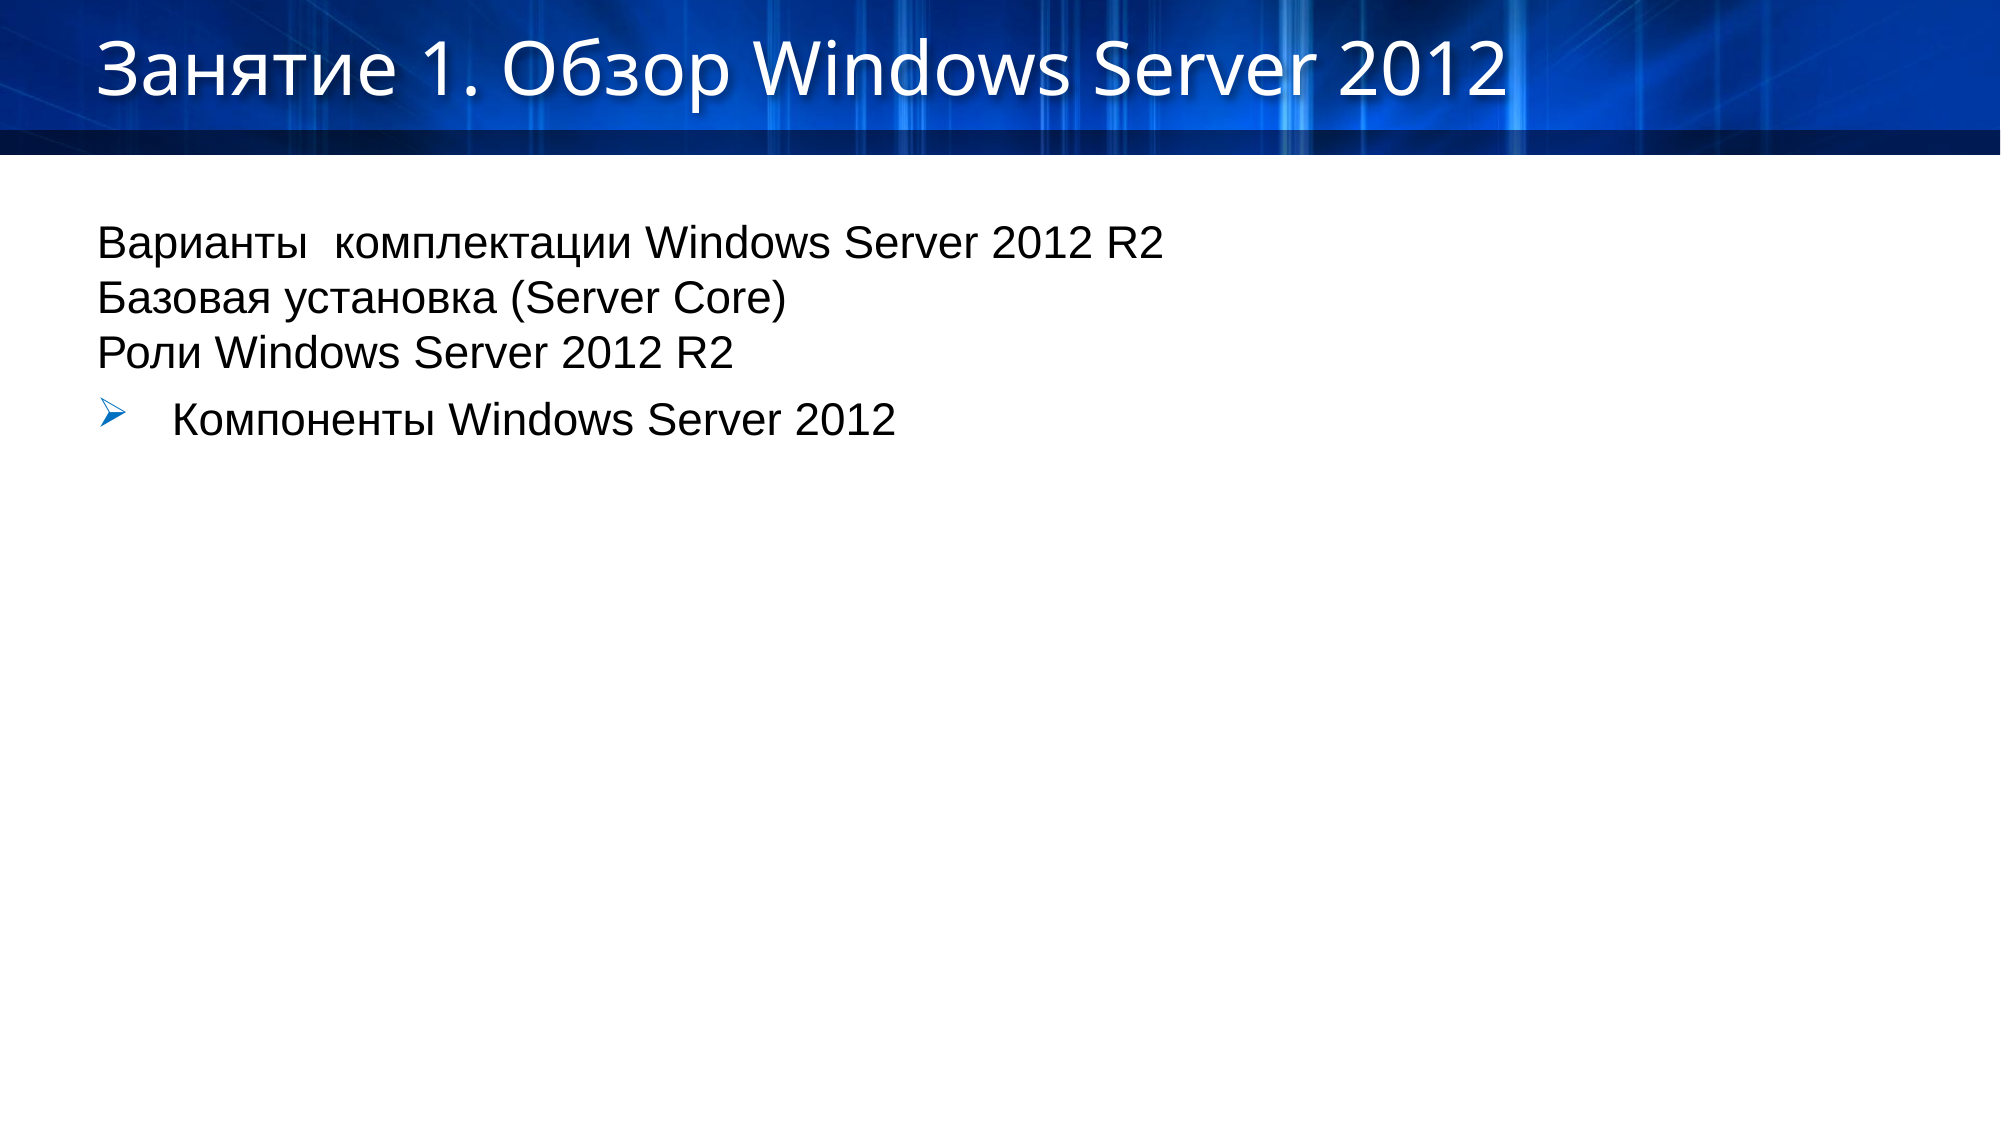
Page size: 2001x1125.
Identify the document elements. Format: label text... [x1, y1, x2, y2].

text_box Варианты комплектации Windows Server 2012 R2 Базовая установка (Server Core) Роли Windows Server 2012 R2 Компоненты Windows Server 2012 [82, 204, 1375, 453]
picture [0, 0, 2001, 155]
text_box Занятие 1. Обзор Windows Server 2012 [82, 13, 1919, 118]
